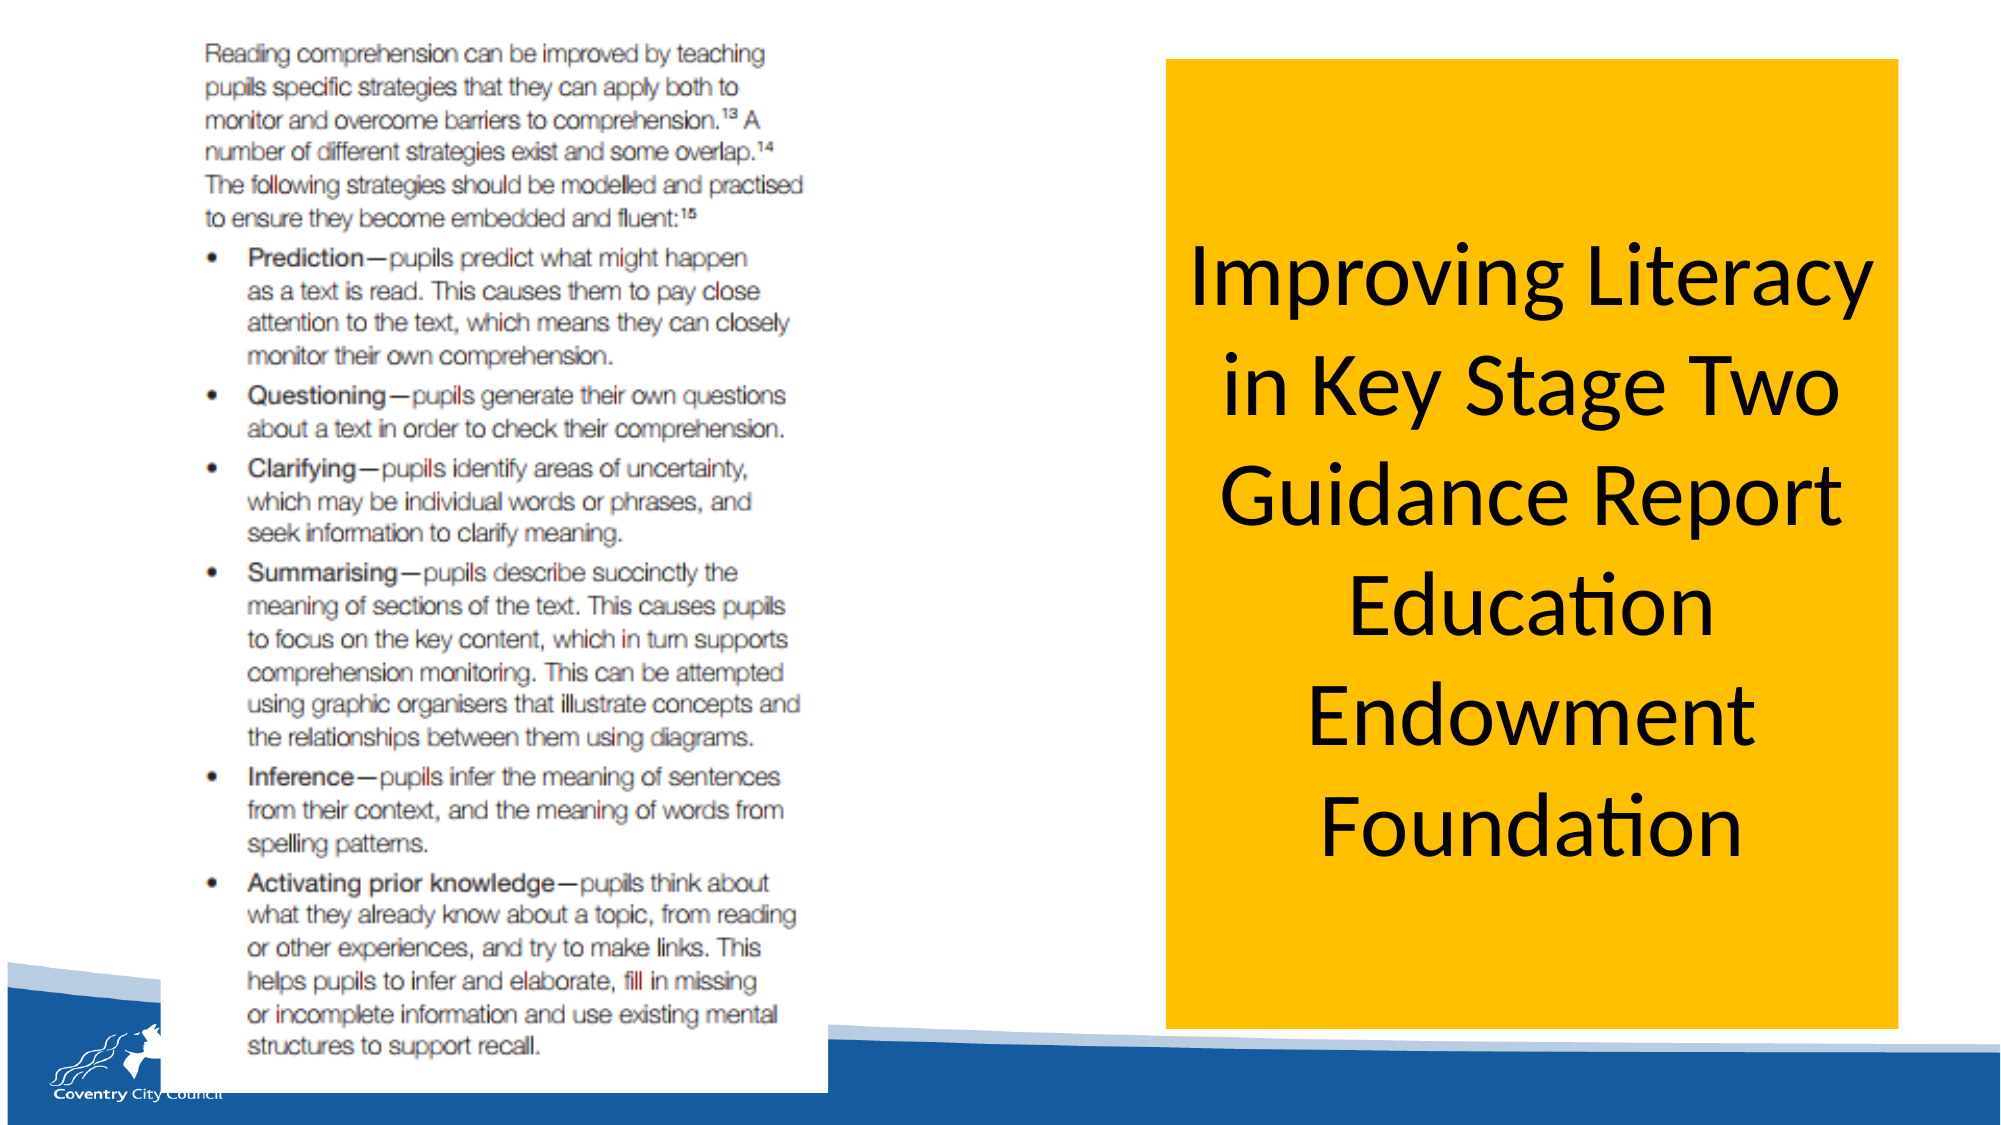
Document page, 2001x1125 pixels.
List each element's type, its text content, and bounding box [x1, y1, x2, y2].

title Improving Literacy in Key Stage Two Guidance Report Education Endowment Foundation [1166, 59, 1899, 1029]
picture [7, 7, 2001, 1125]
